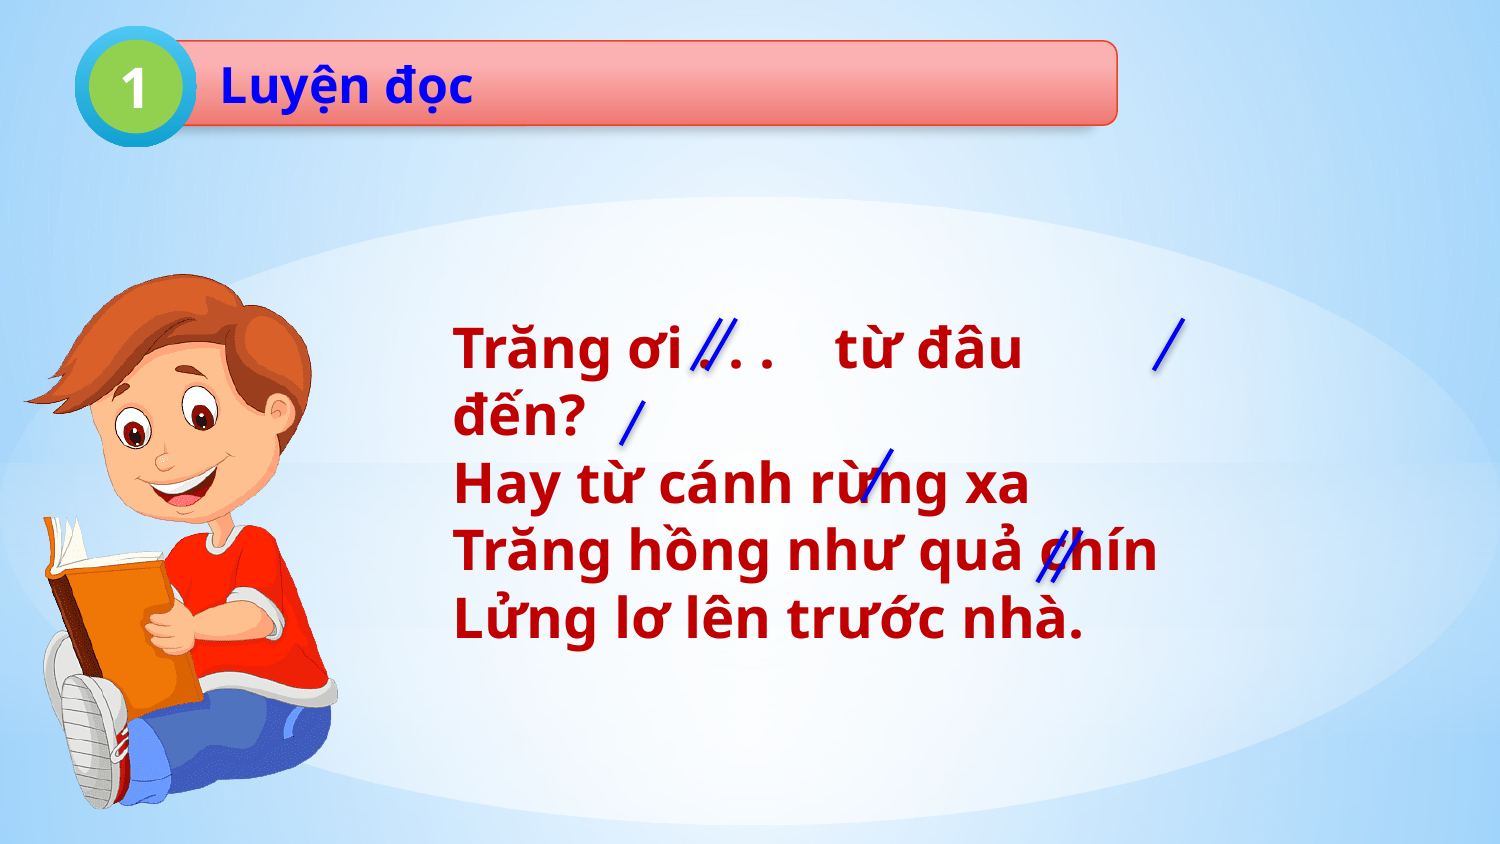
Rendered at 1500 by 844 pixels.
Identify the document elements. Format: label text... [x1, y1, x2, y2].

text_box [1153, 318, 1184, 371]
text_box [1037, 530, 1068, 583]
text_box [691, 318, 704, 371]
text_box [706, 318, 737, 371]
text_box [862, 449, 893, 502]
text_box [1068, 530, 1083, 583]
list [20, 274, 338, 811]
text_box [620, 401, 645, 446]
text_box Trăng ơi . . . từ đâu đến? Hay từ cánh rừng xa Trăng hồng như quả chín Lửng lơ lên trước nhà. [437, 304, 1176, 657]
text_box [74, 25, 1118, 148]
